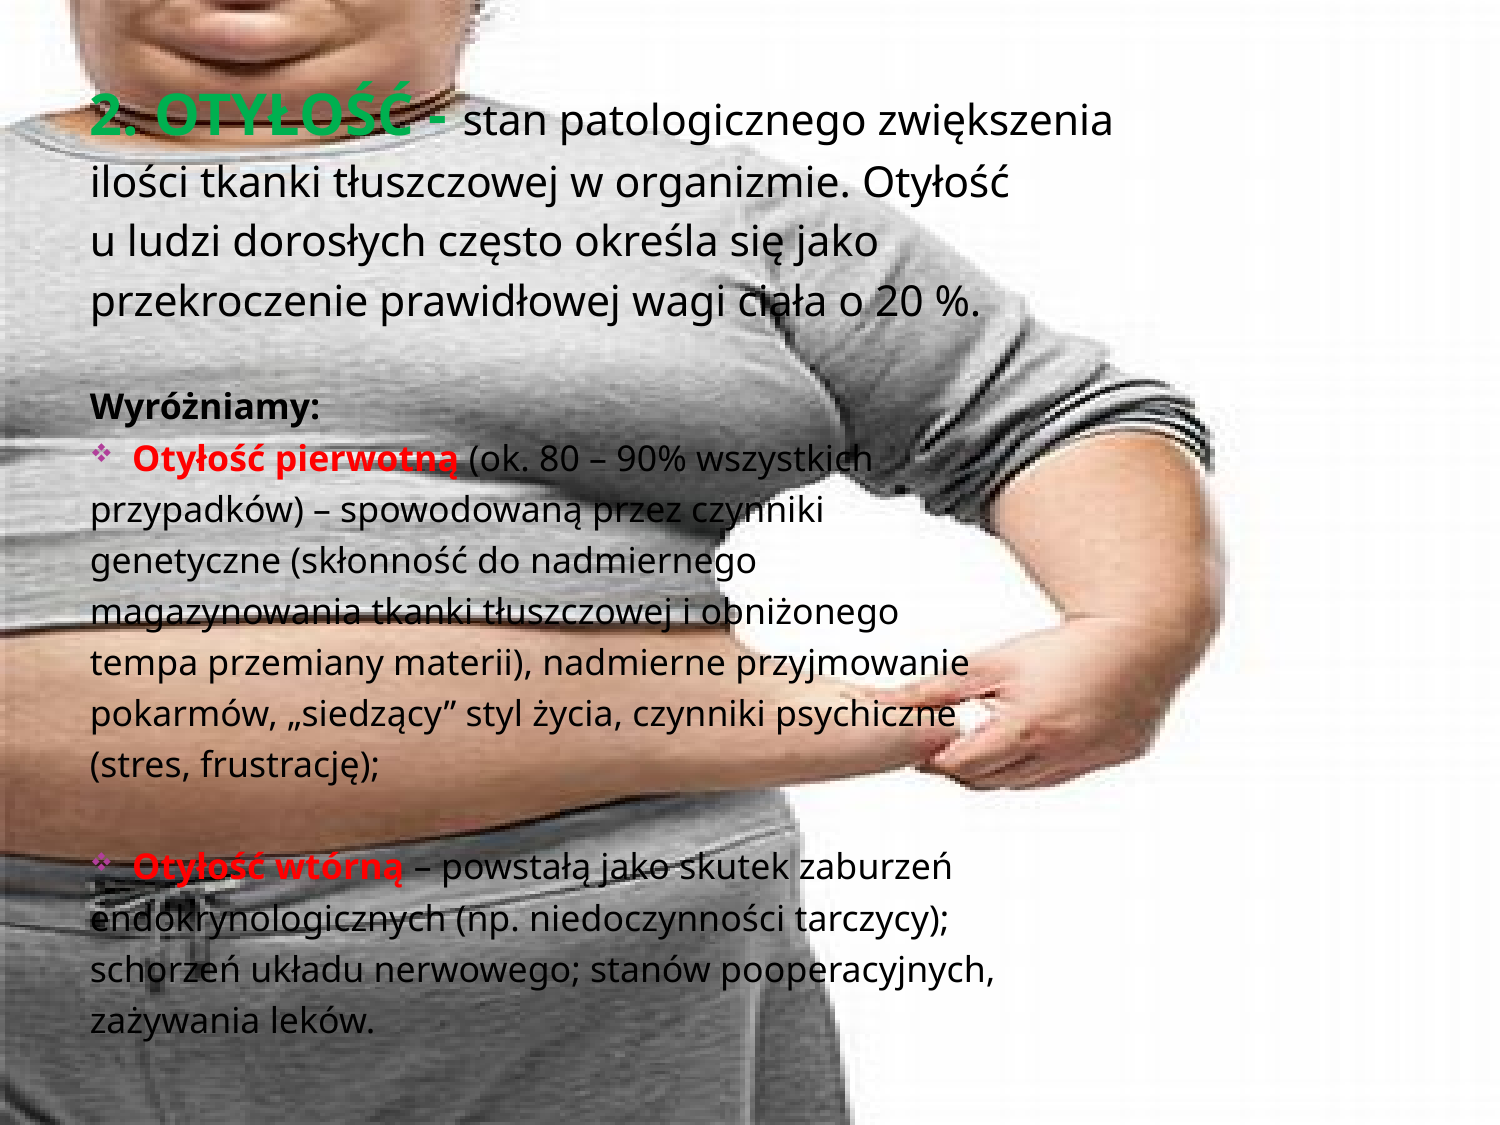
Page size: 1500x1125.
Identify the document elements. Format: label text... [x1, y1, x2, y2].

picture [0, 0, 1500, 1125]
list 2. OTYŁOŚĆ - stan patologicznego zwiększenia ilości tkanki tłuszczowej w organizmie. Otyłość u ludzi dorosłych często określa się jako przekroczenie prawidłowej wagi ciała o 20 %. Wyróżniamy: Otyłość pierwotną (ok. 80 – 90% wszystkich przypadków) – spowodowaną przez czynniki genetyczne (skłonność do nadmiernego magazynowania tkanki tłuszczowej i obniżonego tempa przemiany materii), nadmierne przyjmowanie pokarmów, „siedzący” styl życia, czynniki psychiczne (stres, frustrację); Otyłość wtórną – powstałą jako skutek zaburzeń endokrynologicznych (np. niedoczynności tarczycy); schorzeń układu nerwowego; stanów pooperacyjnych, zażywania leków. [75, 70, 1263, 1059]
